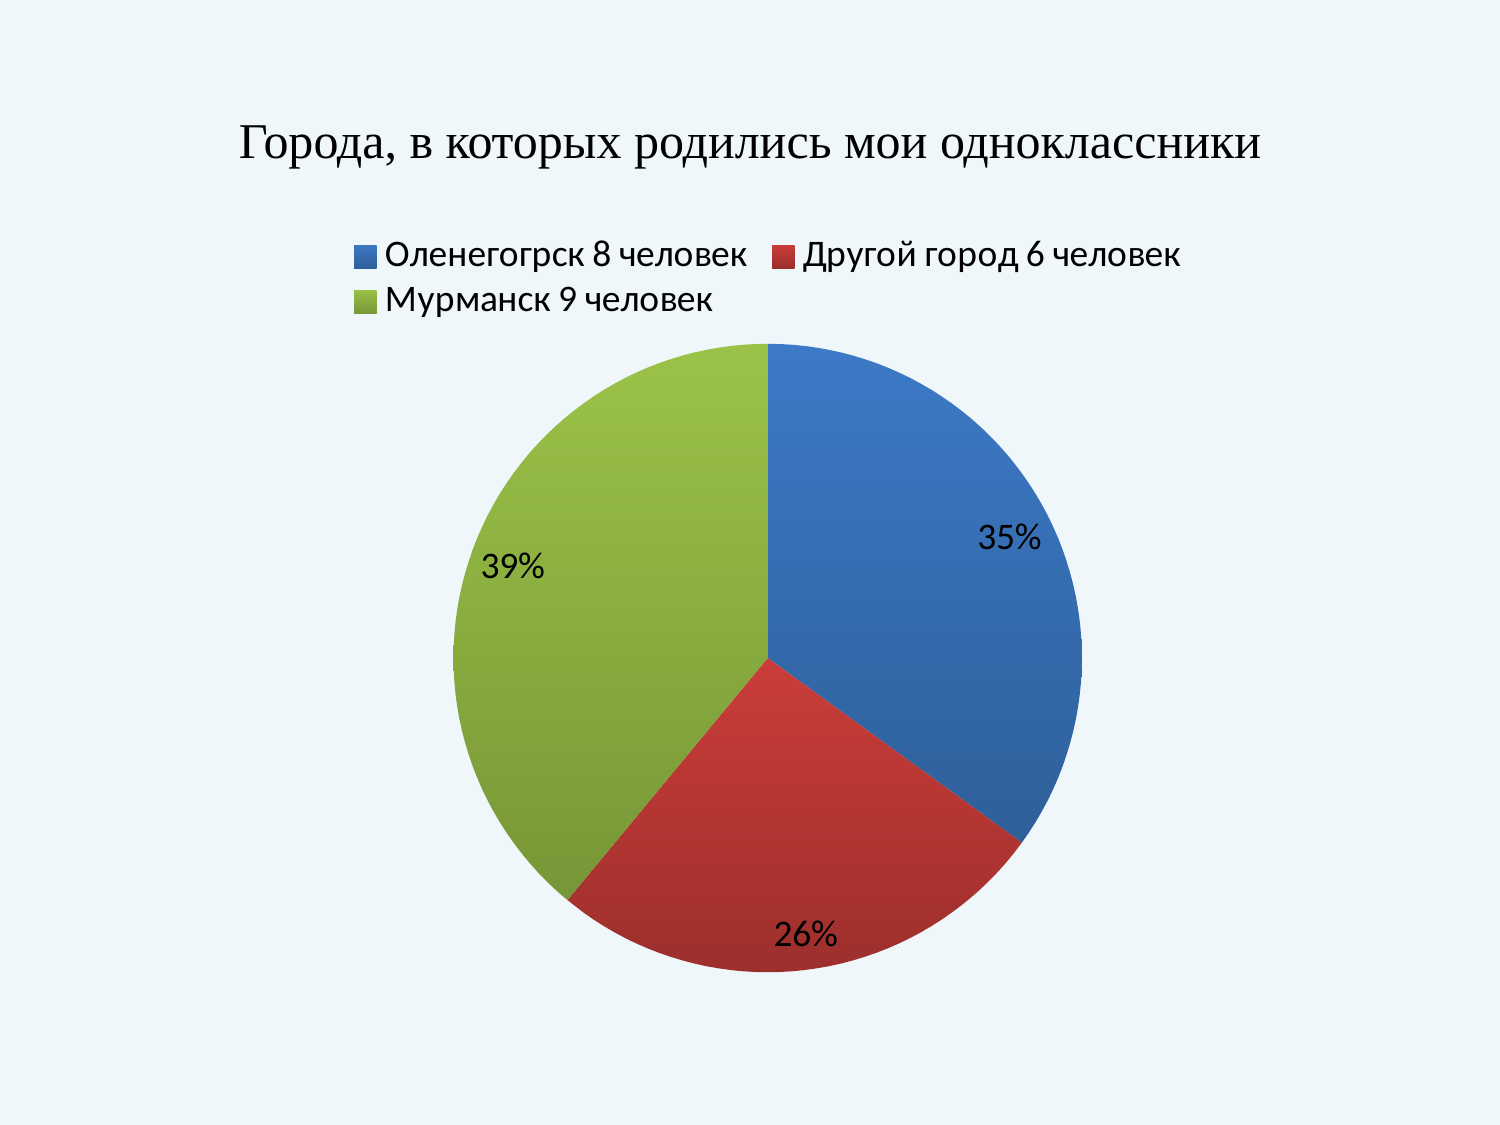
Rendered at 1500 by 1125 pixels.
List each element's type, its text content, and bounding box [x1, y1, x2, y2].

title Города, в которых родились мои одноклассники [75, 45, 1425, 233]
chart [194, 219, 1341, 988]
